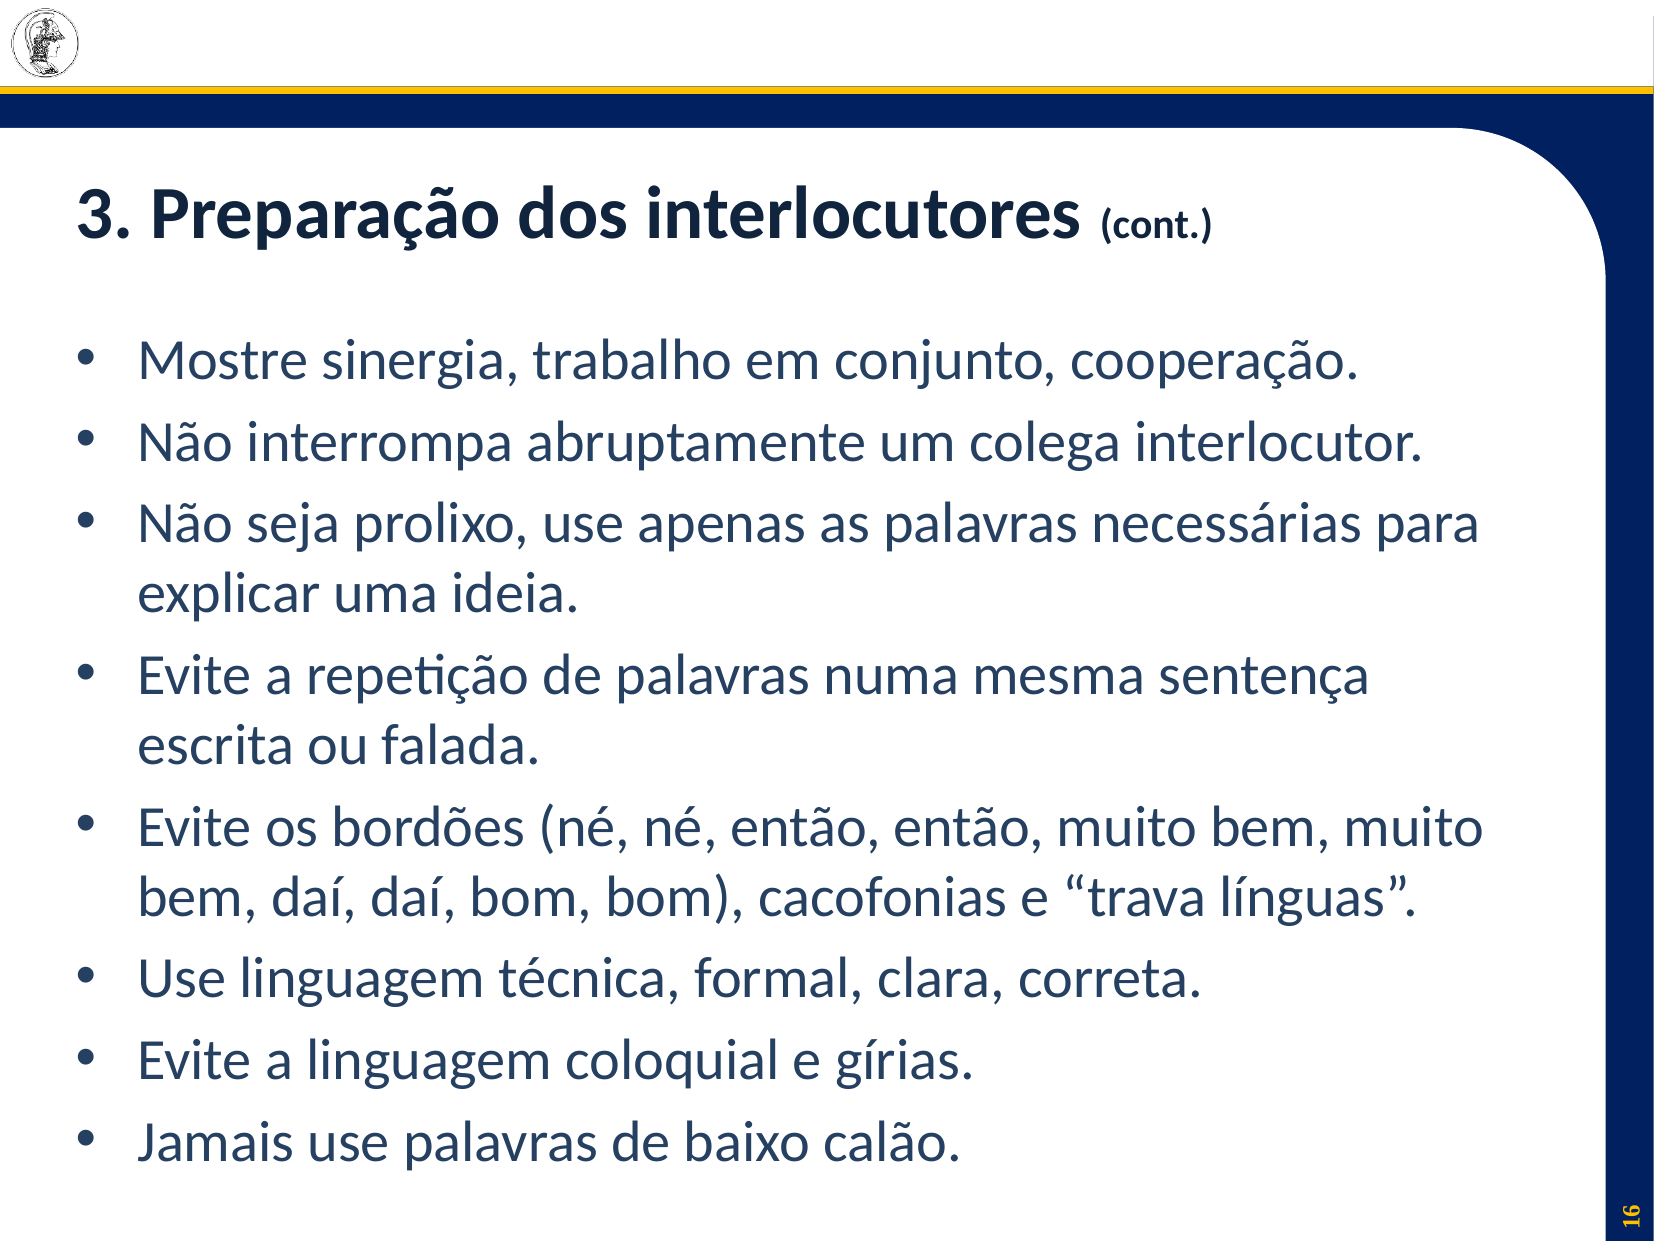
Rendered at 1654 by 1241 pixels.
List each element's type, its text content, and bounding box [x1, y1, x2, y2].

picture [11, 8, 79, 78]
list Mostre sinergia, trabalho em conjunto, cooperação. Não interrompa abruptamente um colega interlocutor. Não seja prolixo, use apenas as palavras necessárias para explicar uma ideia. Evite a repetição de palavras numa mesma sentença escrita ou falada. Evite os bordões (né, né, então, então, muito bem, muito bem, daí, daí, bom, bom), cacofonias e “trava línguas”. Use linguagem técnica, formal, clara, correta. Evite a linguagem coloquial e gírias. Jamais use palavras de baixo calão. [58, 312, 1548, 1241]
title 3. Preparação dos interlocutores (cont.) [58, 127, 1548, 290]
